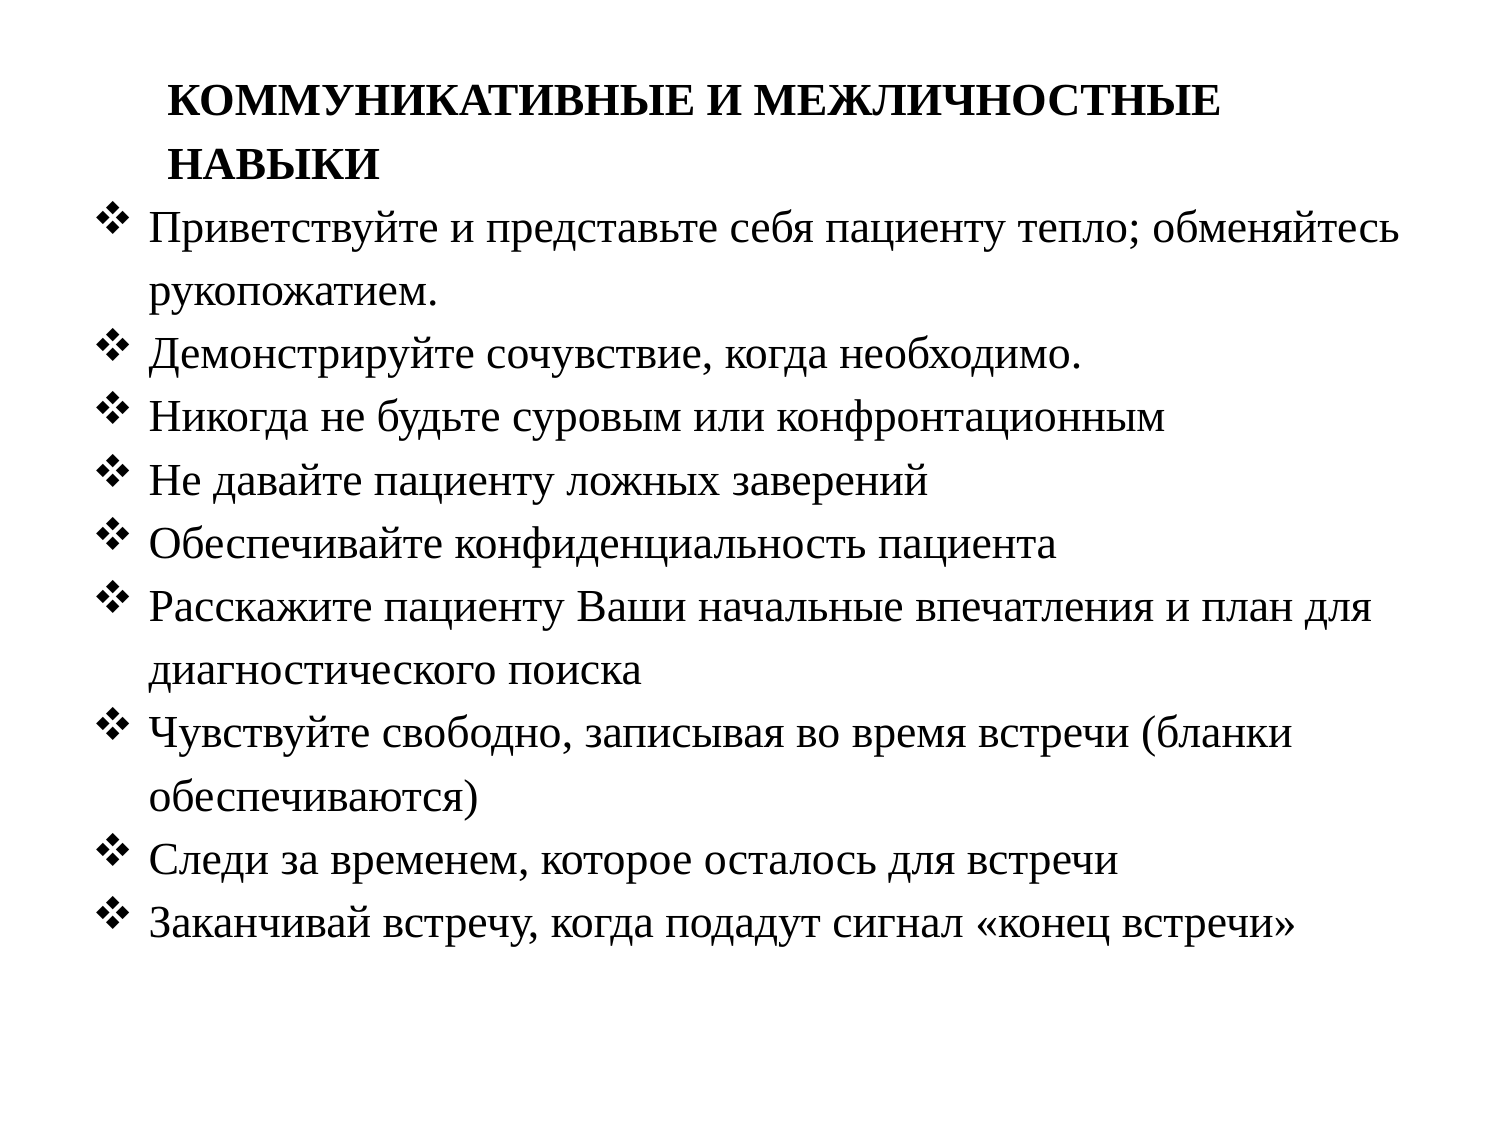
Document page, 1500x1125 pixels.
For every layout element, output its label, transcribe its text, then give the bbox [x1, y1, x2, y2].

text_box КОММУНИКАТИВНЫЕ И МЕЖЛИЧНОСТНЫЕ НАВЫКИ Приветствуйте и представьте себя пациенту тепло; обменяйтесь рукопожатием. Демонстрируйте сочувствие, когда необходимо. Никогда не будьте суровым или конфронтационным Не давайте пациенту ложных заверений Обеспечивайте конфиденциальность пациента Расскажите пациенту Ваши начальные впечатления и план для диагностического поиска Чувствуйте свободно, записывая во время встречи (бланки обеспечиваются) Следи за временем, которое осталось для встречи Заканчивай встречу, когда подадут сигнал «конец встречи» [77, 54, 1448, 954]
